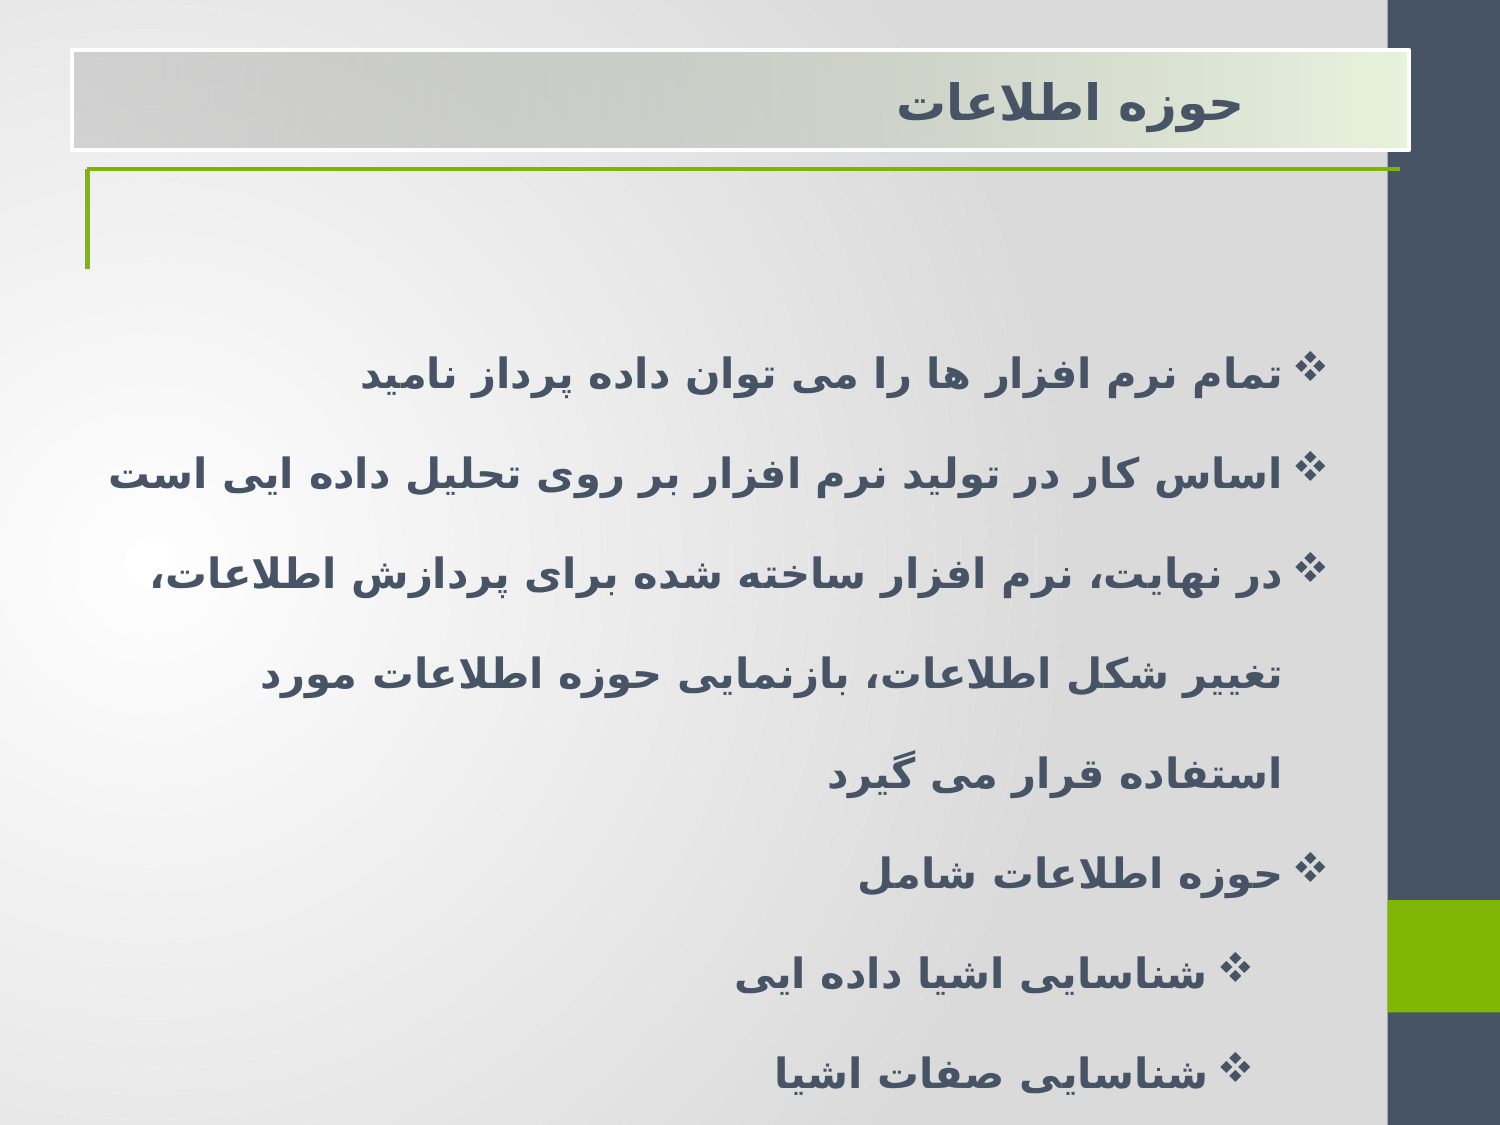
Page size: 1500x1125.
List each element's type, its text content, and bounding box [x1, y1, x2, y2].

text_box تمام نرم افزار ها را می توان داده پرداز نامید اساس کار در تولید نرم افزار بر روی تحلیل داده ایی است در نهایت، نرم افزار ساخته شده برای پردازش اطلاعات، تغییر شکل اطلاعات، بازنمایی حوزه اطلاعات مورد استفاده قرار می گیرد حوزه اطلاعات شامل شناسایی اشیا داده ایی شناسایی صفات اشیا شناسایی ارتباط بین اشیا [71, 289, 1345, 1125]
text_box حوزه اطلاعات [70, 48, 1411, 152]
